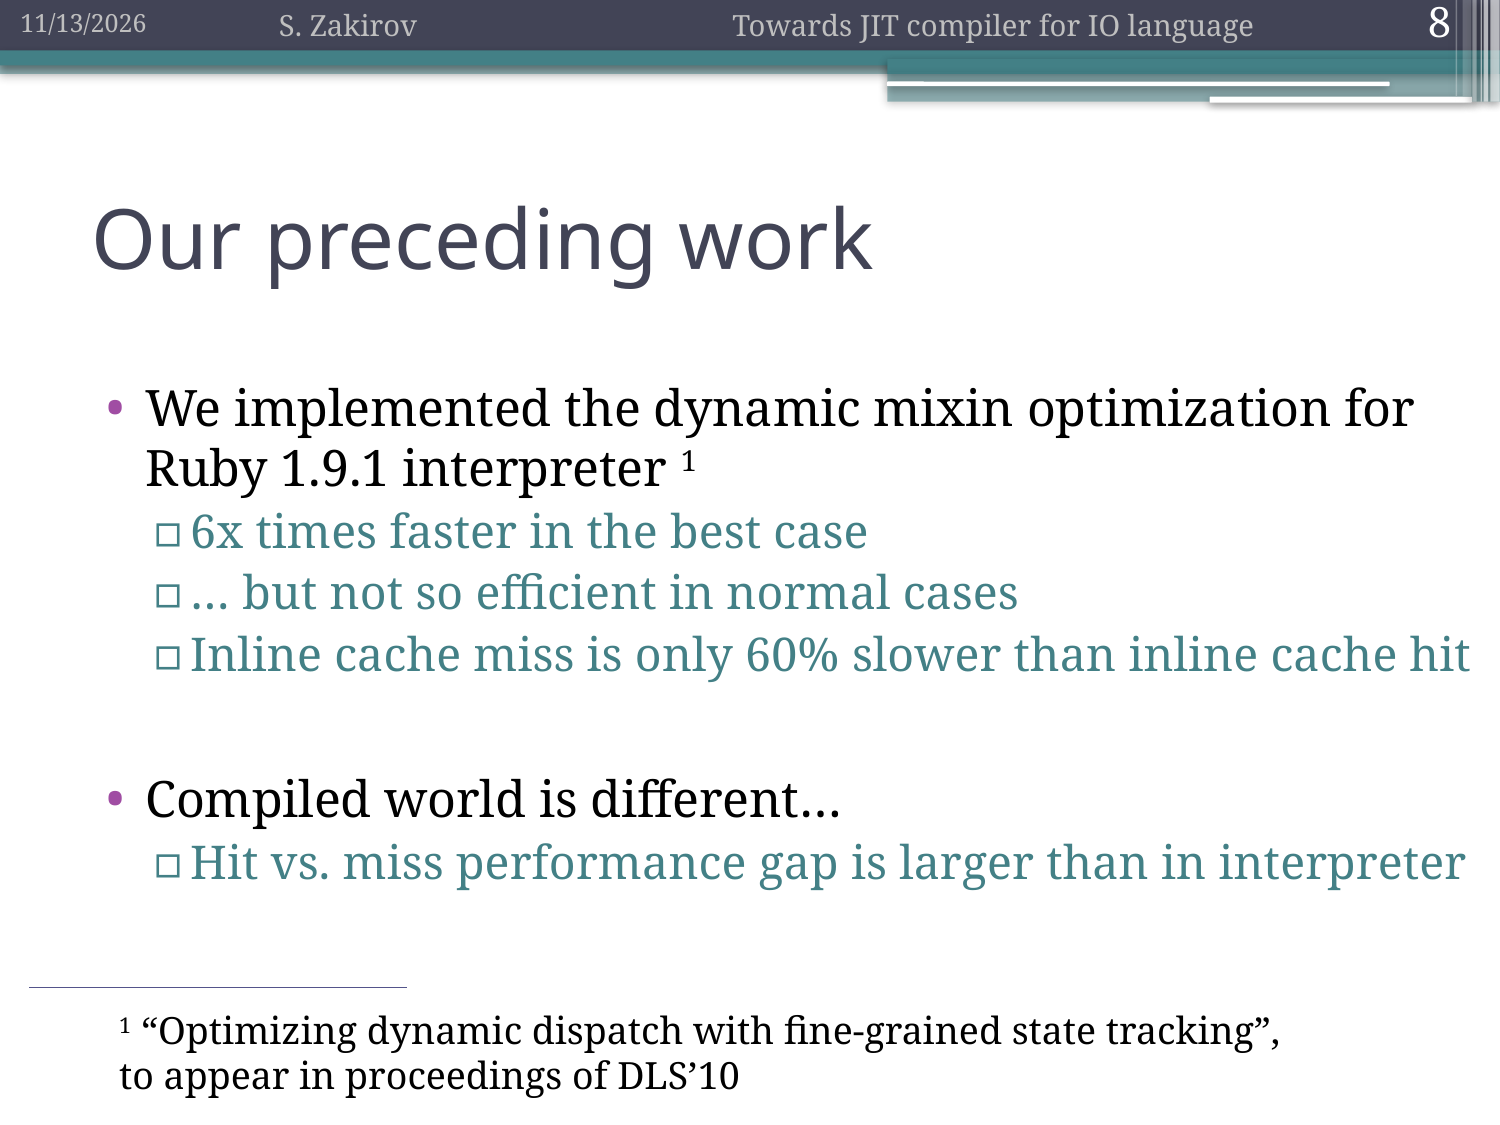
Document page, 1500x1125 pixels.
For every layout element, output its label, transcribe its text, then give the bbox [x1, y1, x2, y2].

title Our preceding work [76, 149, 1427, 324]
footer S. Zakirov Towards JIT compiler for IO language [183, 0, 1270, 75]
list We implemented the dynamic mixin optimization for Ruby 1.9.1 interpreter 1 6x times faster in the best case … but not so efficient in normal cases Inline cache miss is only 60% slower than inline cache hit Compiled world is different… Hit vs. miss performance gap is larger than in interpreter [75, 368, 1500, 1000]
slide_number 8 [1281, 0, 1466, 61]
text_box 1 “Optimizing dynamic dispatch with fine-grained state tracking”, to appear in proceedings of DLS’10 [29, 999, 1471, 1105]
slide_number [5, 0, 163, 75]
